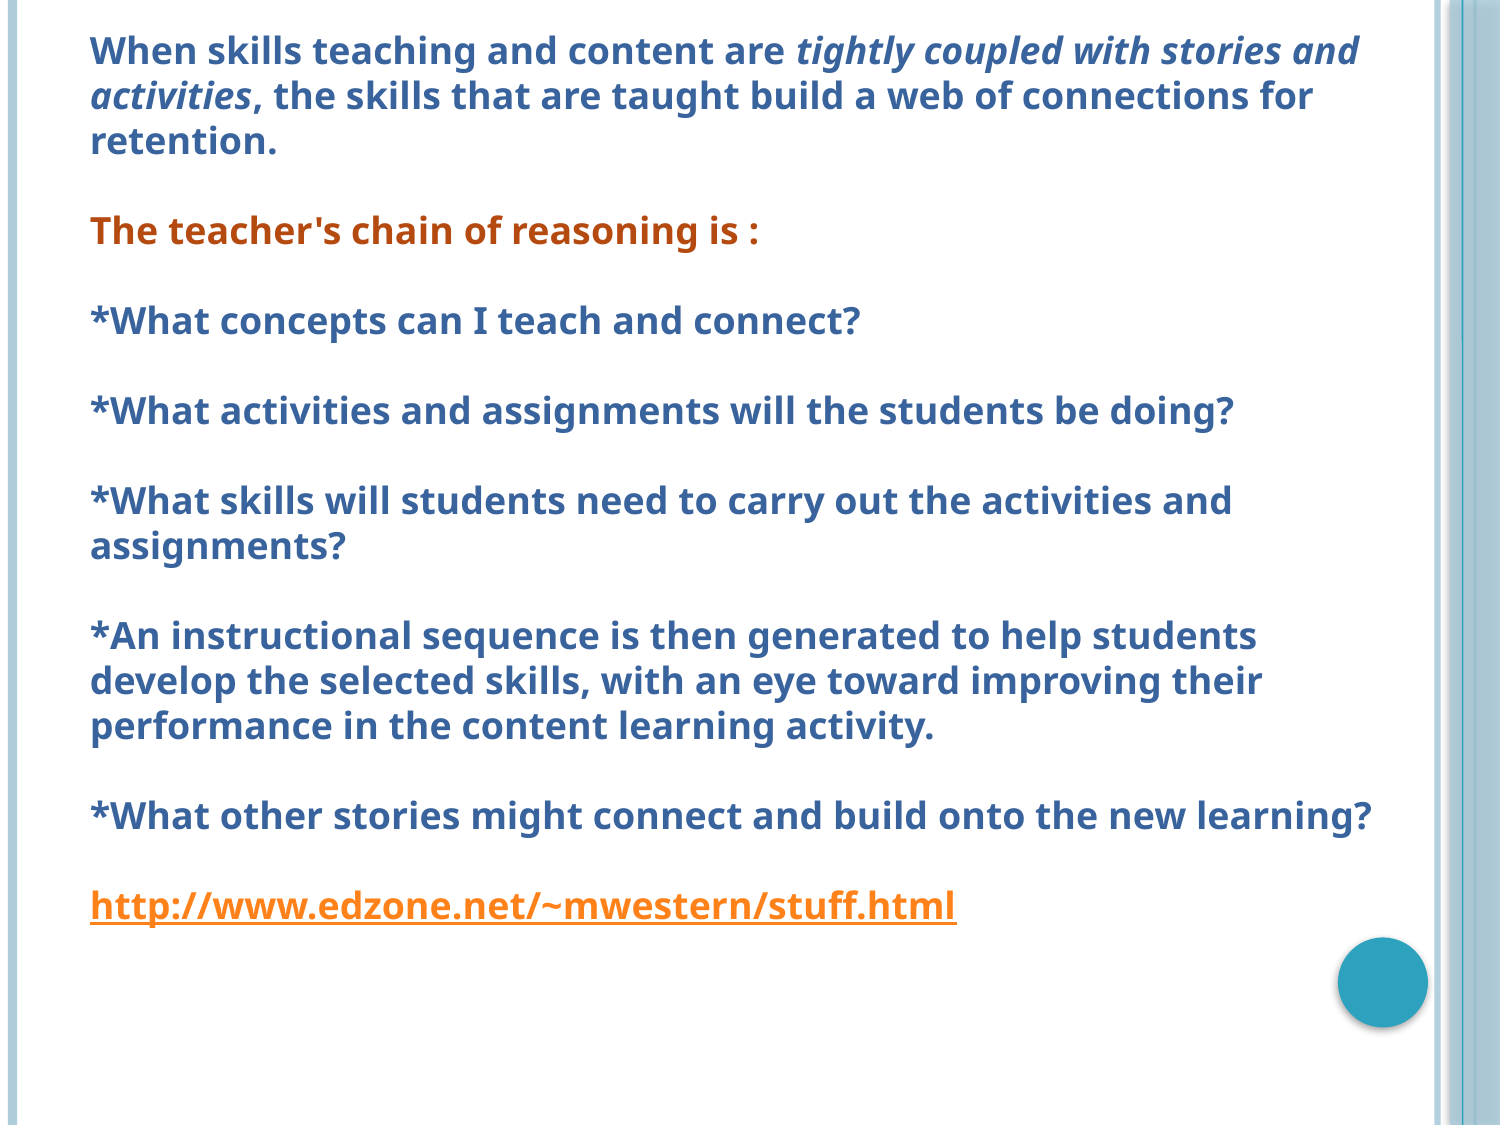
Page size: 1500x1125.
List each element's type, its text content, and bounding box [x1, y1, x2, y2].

text_box When skills teaching and content are tightly coupled with stories and activities, the skills that are taught build a web of connections for retention. The teacher's chain of reasoning is : *What concepts can I teach and connect? *What activities and assignments will the students be doing? *What skills will students need to carry out the activities and assignments? *An instructional sequence is then generated to help students develop the selected skills, with an eye toward improving their performance in the content learning activity. *What other stories might connect and build onto the new learning? http://www.edzone.net/~mwestern/stuff.html [74, 19, 1413, 1125]
